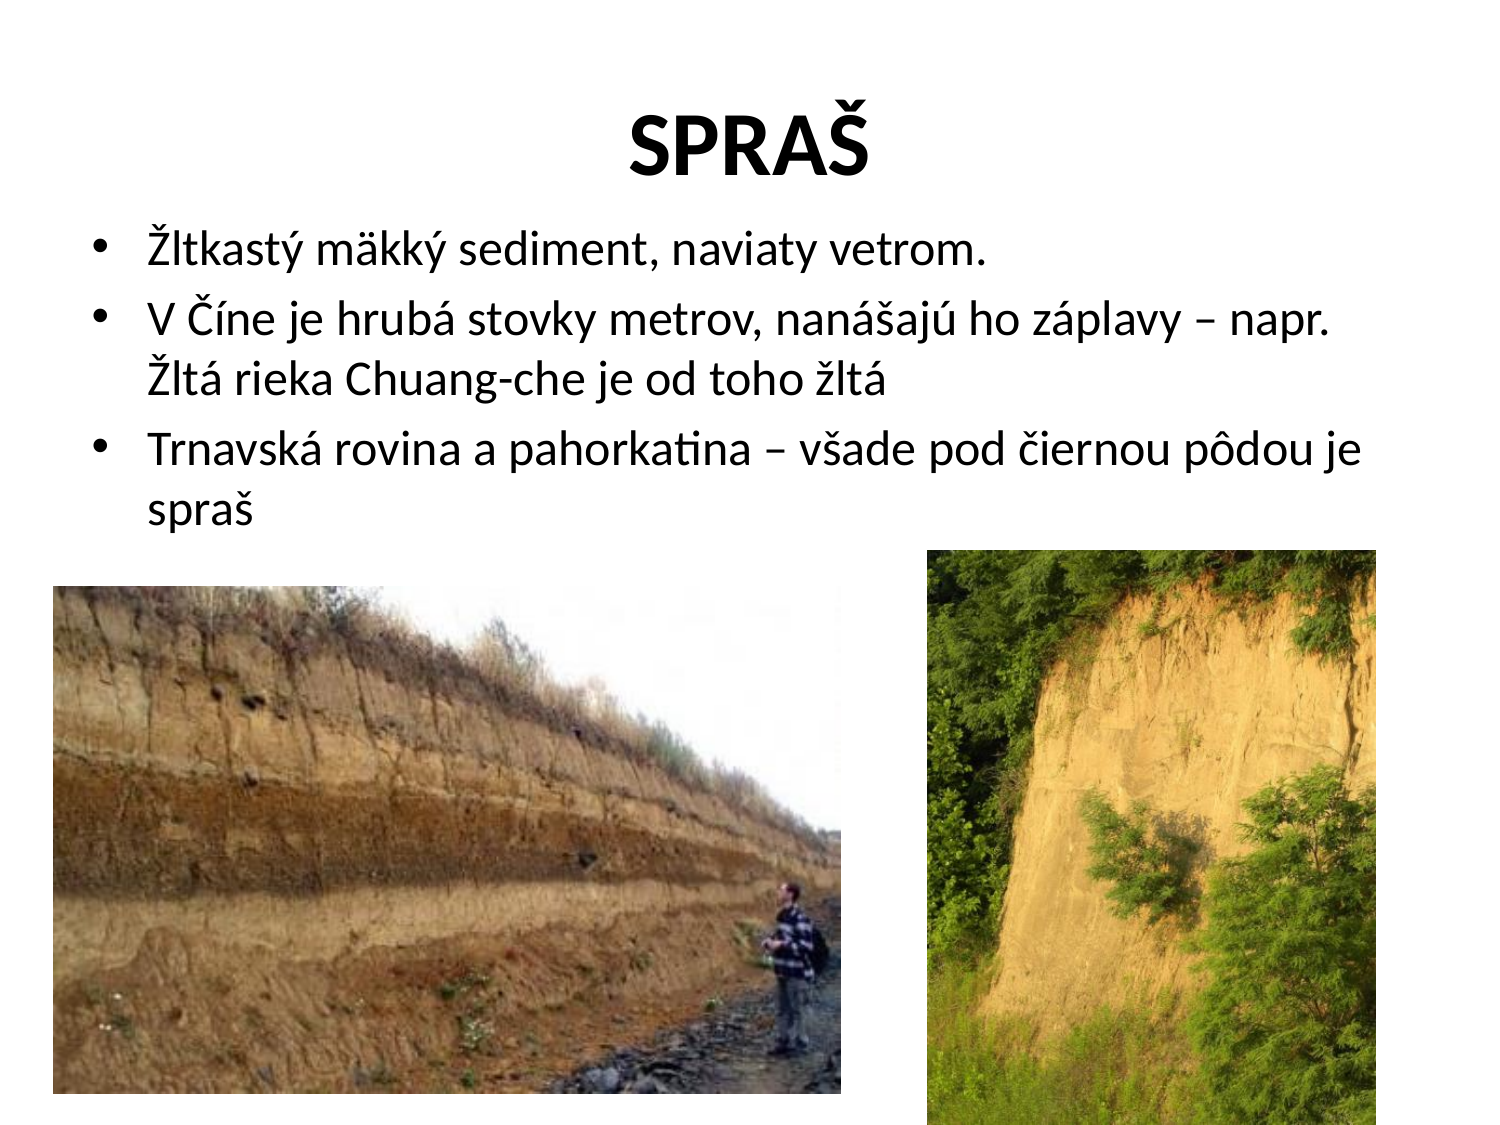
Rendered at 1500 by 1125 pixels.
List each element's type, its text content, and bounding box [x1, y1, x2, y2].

list Žltkastý mäkký sediment, naviaty vetrom. V Číne je hrubá stovky metrov, nanášajú ho záplavy – napr. Žltá rieka Chuang-che je od toho žltá Trnavská rovina a pahorkatina – všade pod čiernou pôdou je spraš [76, 208, 1427, 951]
picture [52, 585, 841, 1095]
picture [926, 550, 1377, 1125]
title SPRAŠ [75, 45, 1425, 233]
